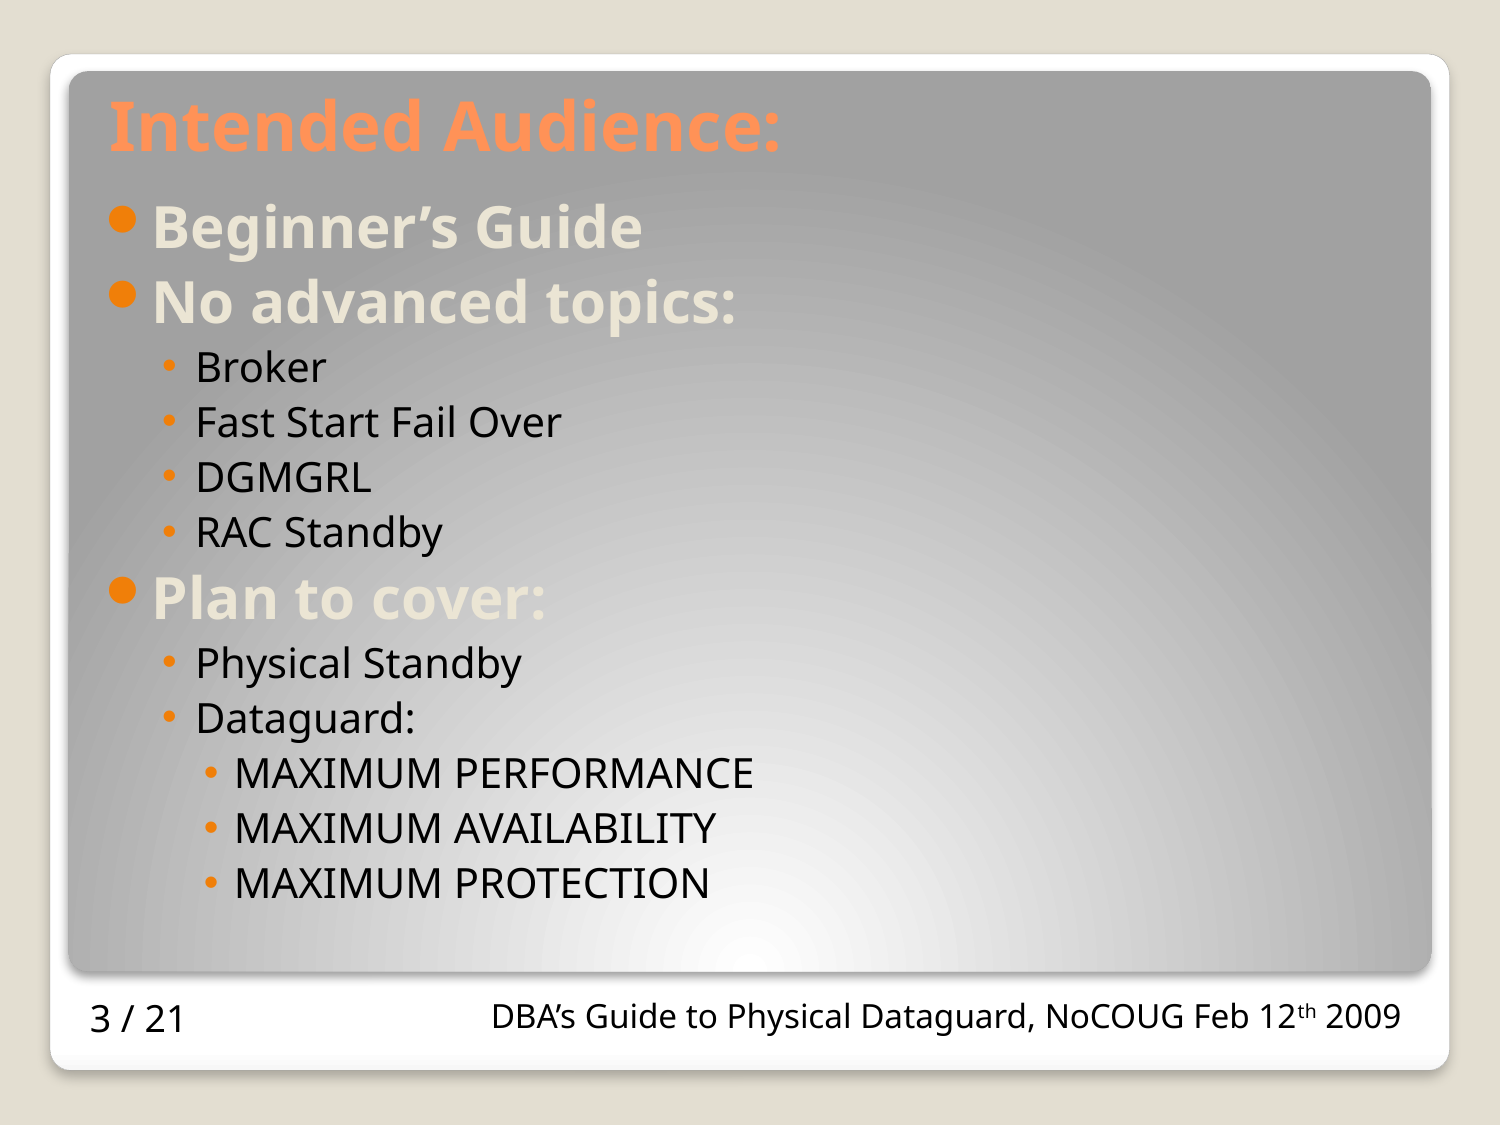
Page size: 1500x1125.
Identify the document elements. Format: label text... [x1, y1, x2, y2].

title Intended Audience: [75, 75, 1418, 173]
list Beginner’s Guide No advanced topics: Broker Fast Start Fail Over DGMGRL RAC Standby Plan to cover: Physical Standby Dataguard: MAXIMUM PERFORMANCE MAXIMUM AVAILABILITY MAXIMUM PROTECTION [75, 174, 1418, 963]
